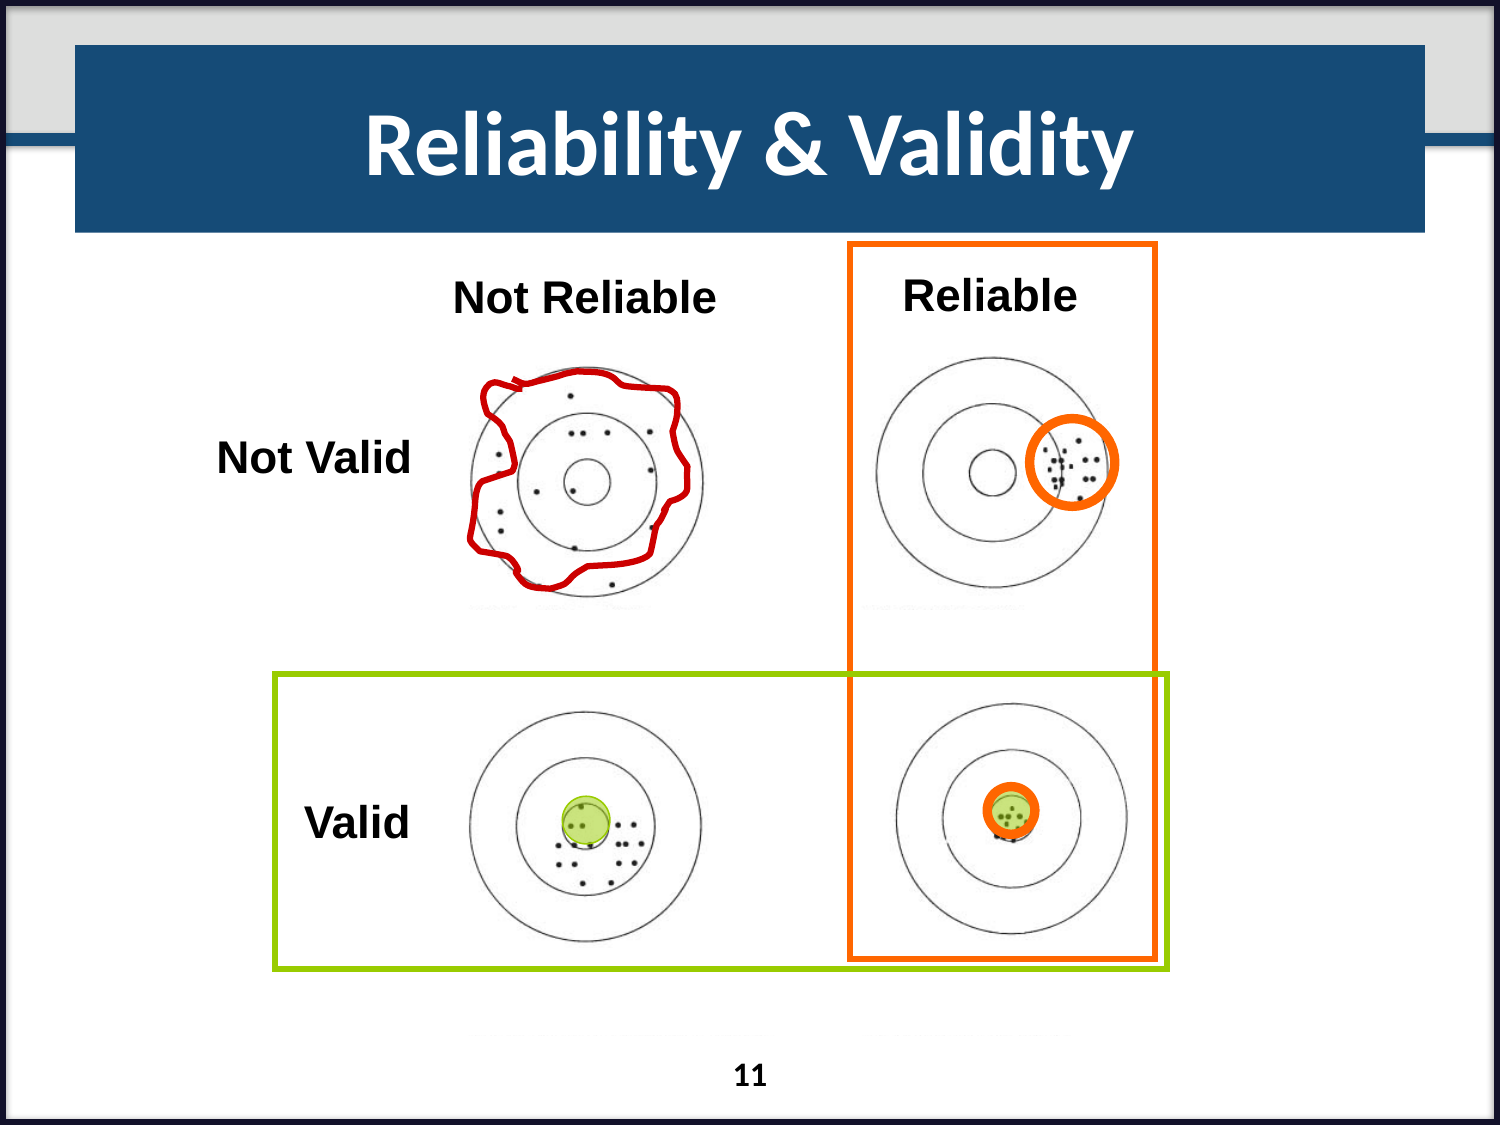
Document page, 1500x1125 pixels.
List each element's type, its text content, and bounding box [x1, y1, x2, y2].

slide_number 11 [575, 1058, 925, 1103]
title Reliability & Validity [75, 45, 1425, 233]
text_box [199, 243, 1202, 1049]
